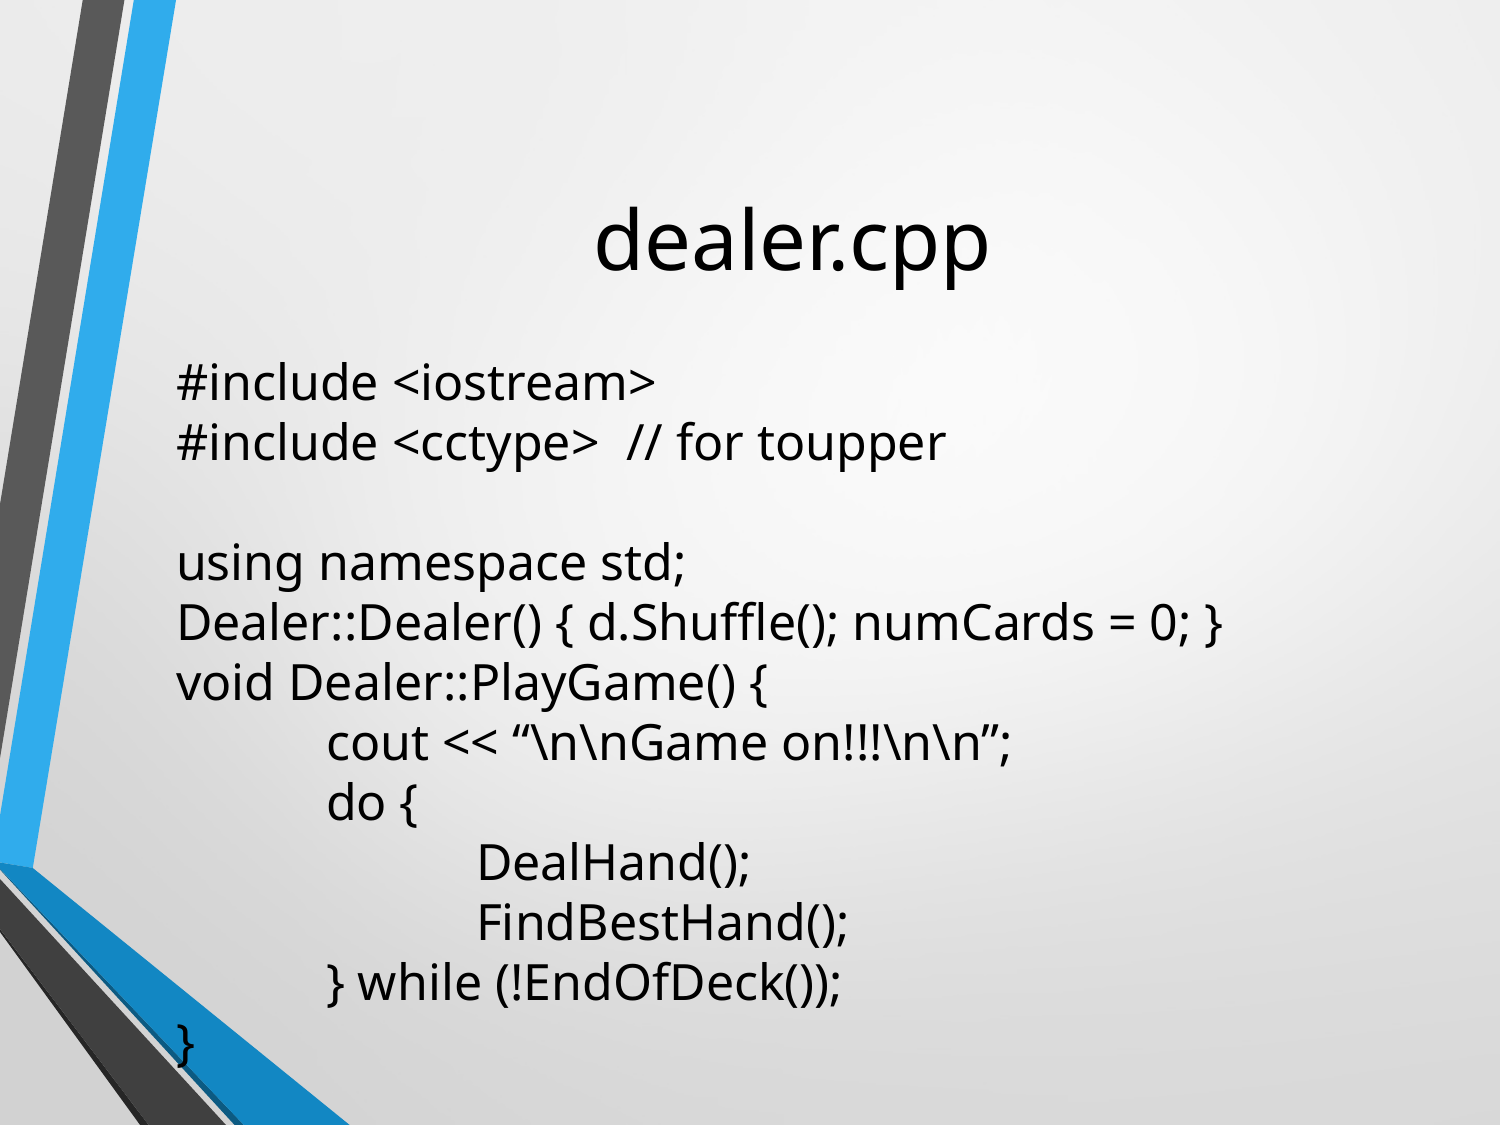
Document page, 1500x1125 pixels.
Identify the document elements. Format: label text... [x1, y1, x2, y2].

list #include <iostream> #include <cctype> // for toupper using namespace std; Dealer::Dealer() { d.Shuffle(); numCards = 0; } void Dealer::PlayGame() { cout << “\n\nGame on!!!\n\n”; do { DealHand(); FindBestHand(); } while (!EndOfDeck()); } [161, 437, 1425, 985]
title dealer.cpp [161, 75, 1425, 400]
